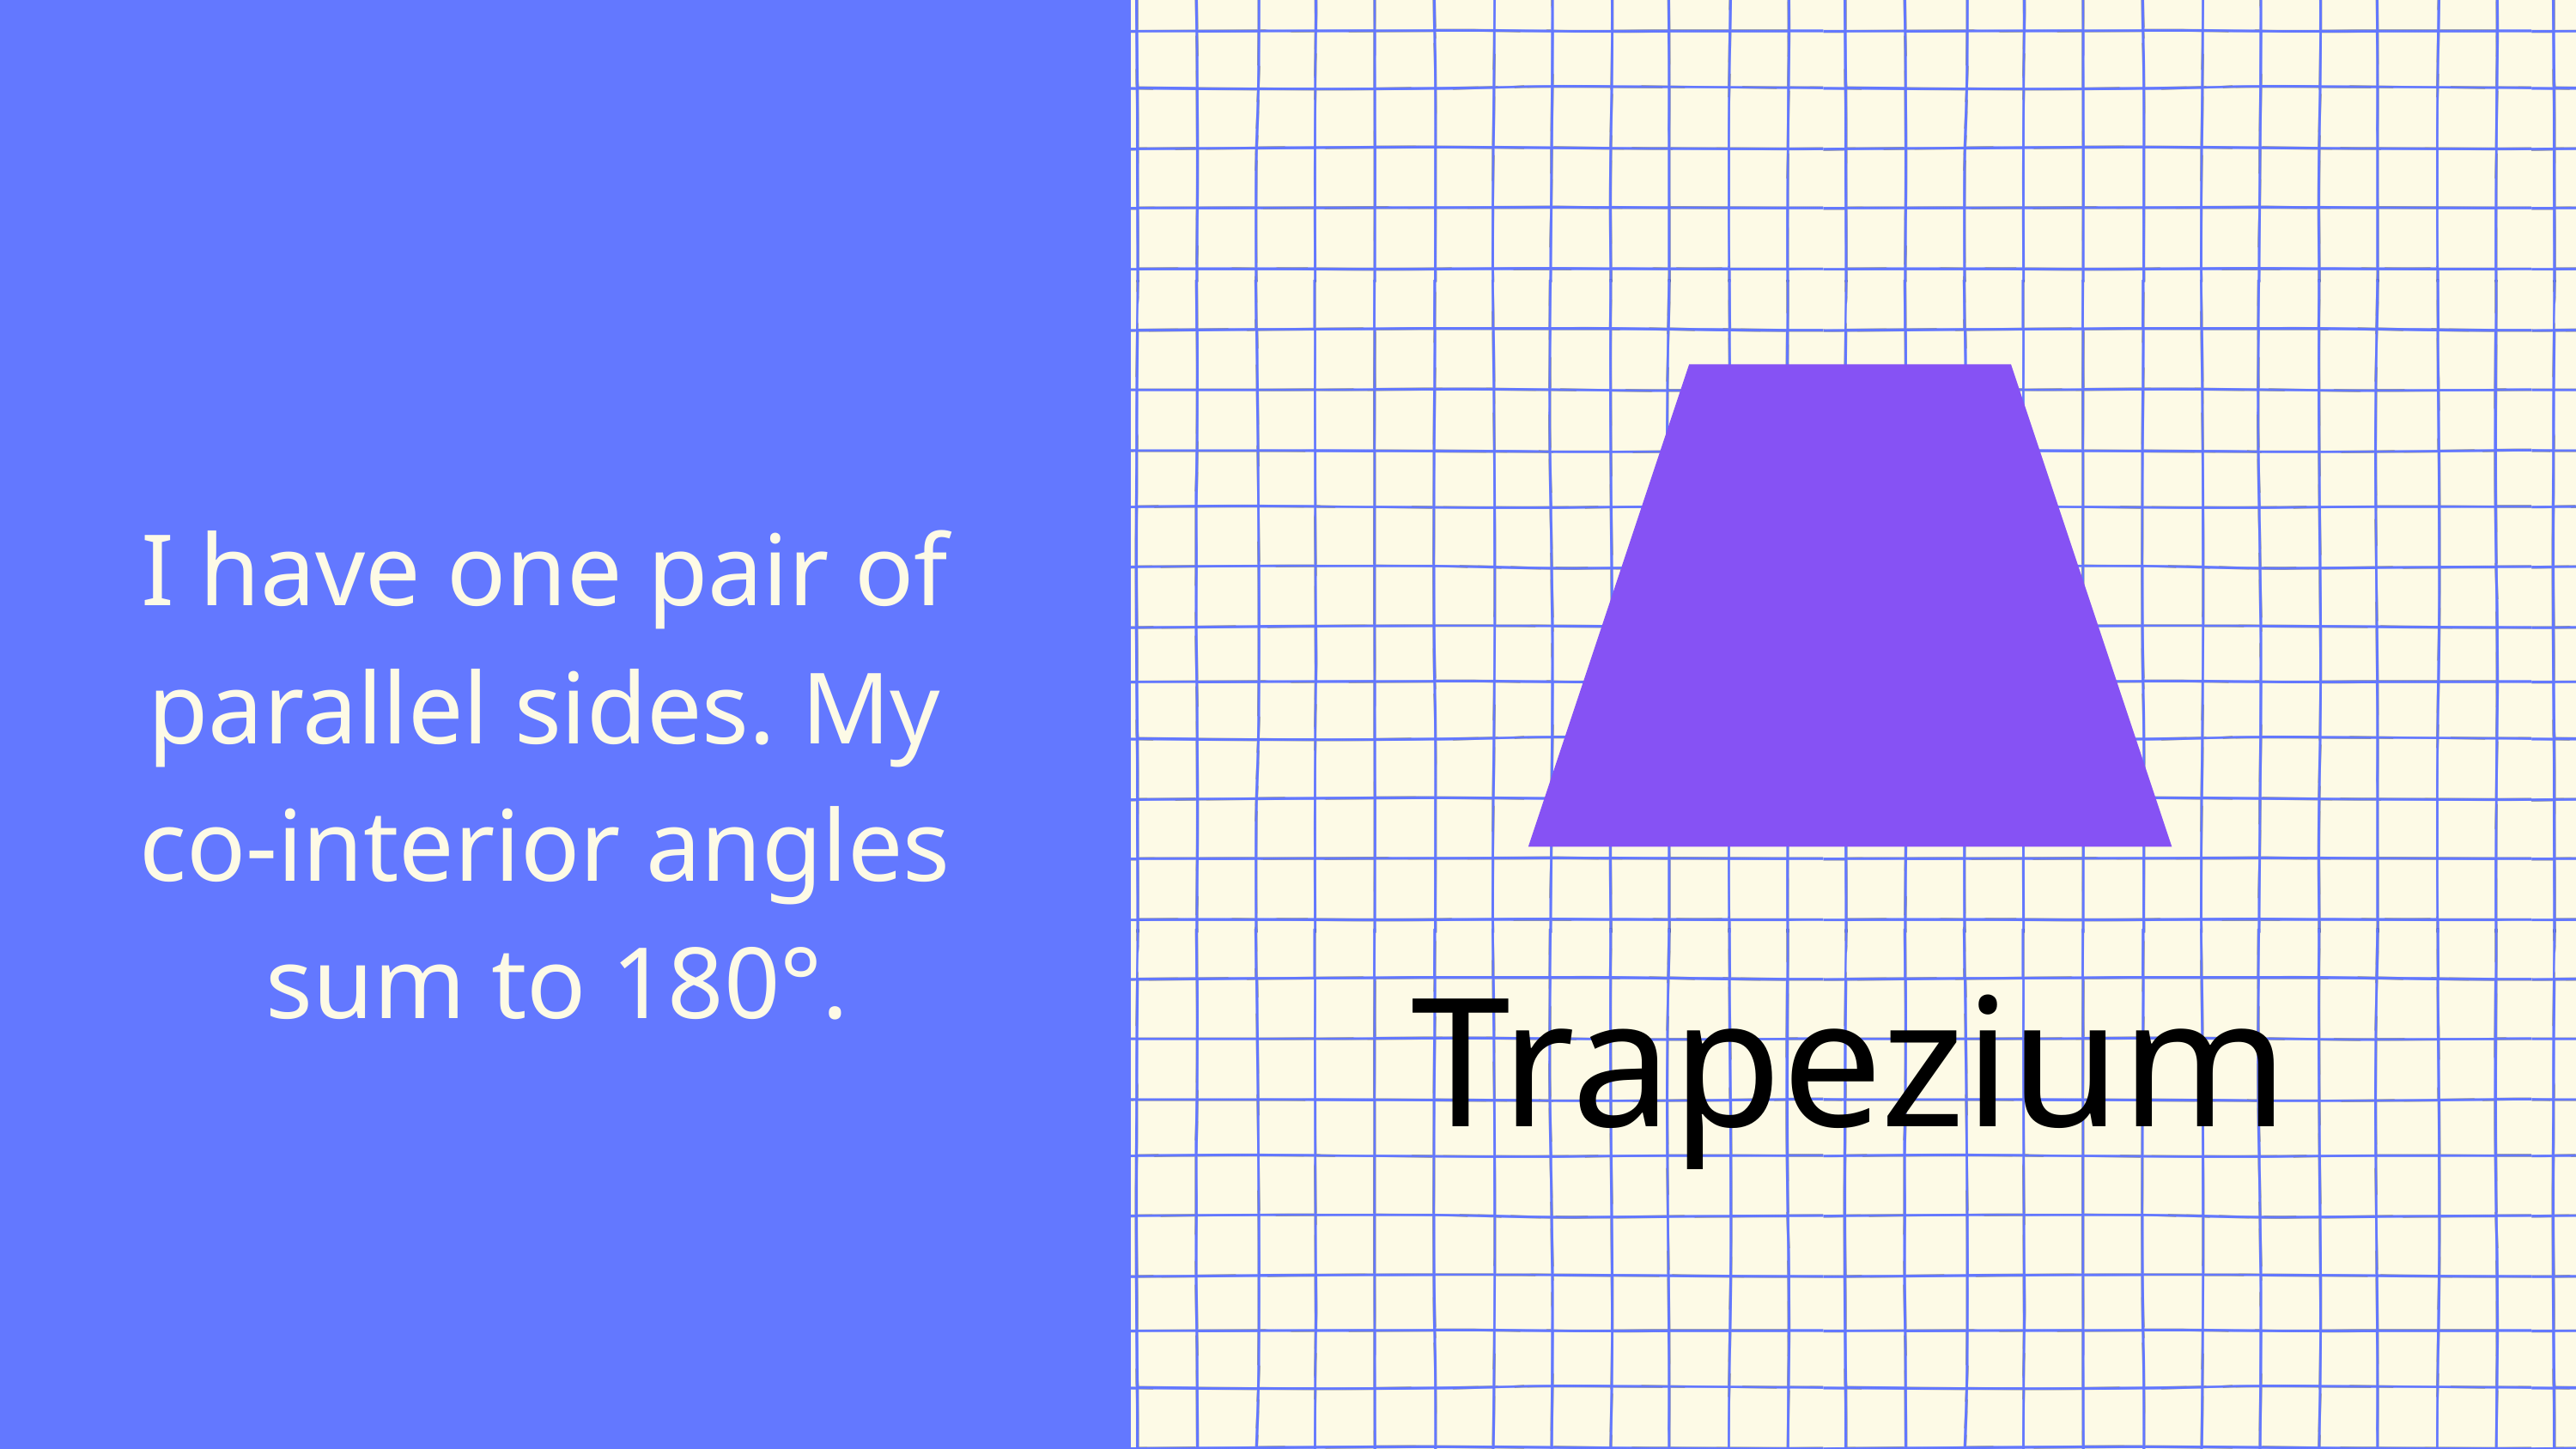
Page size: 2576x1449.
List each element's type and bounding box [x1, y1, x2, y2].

text_box [1528, 363, 2172, 847]
text_box [0, 0, 1132, 1449]
text_box [1133, 0, 2576, 1449]
